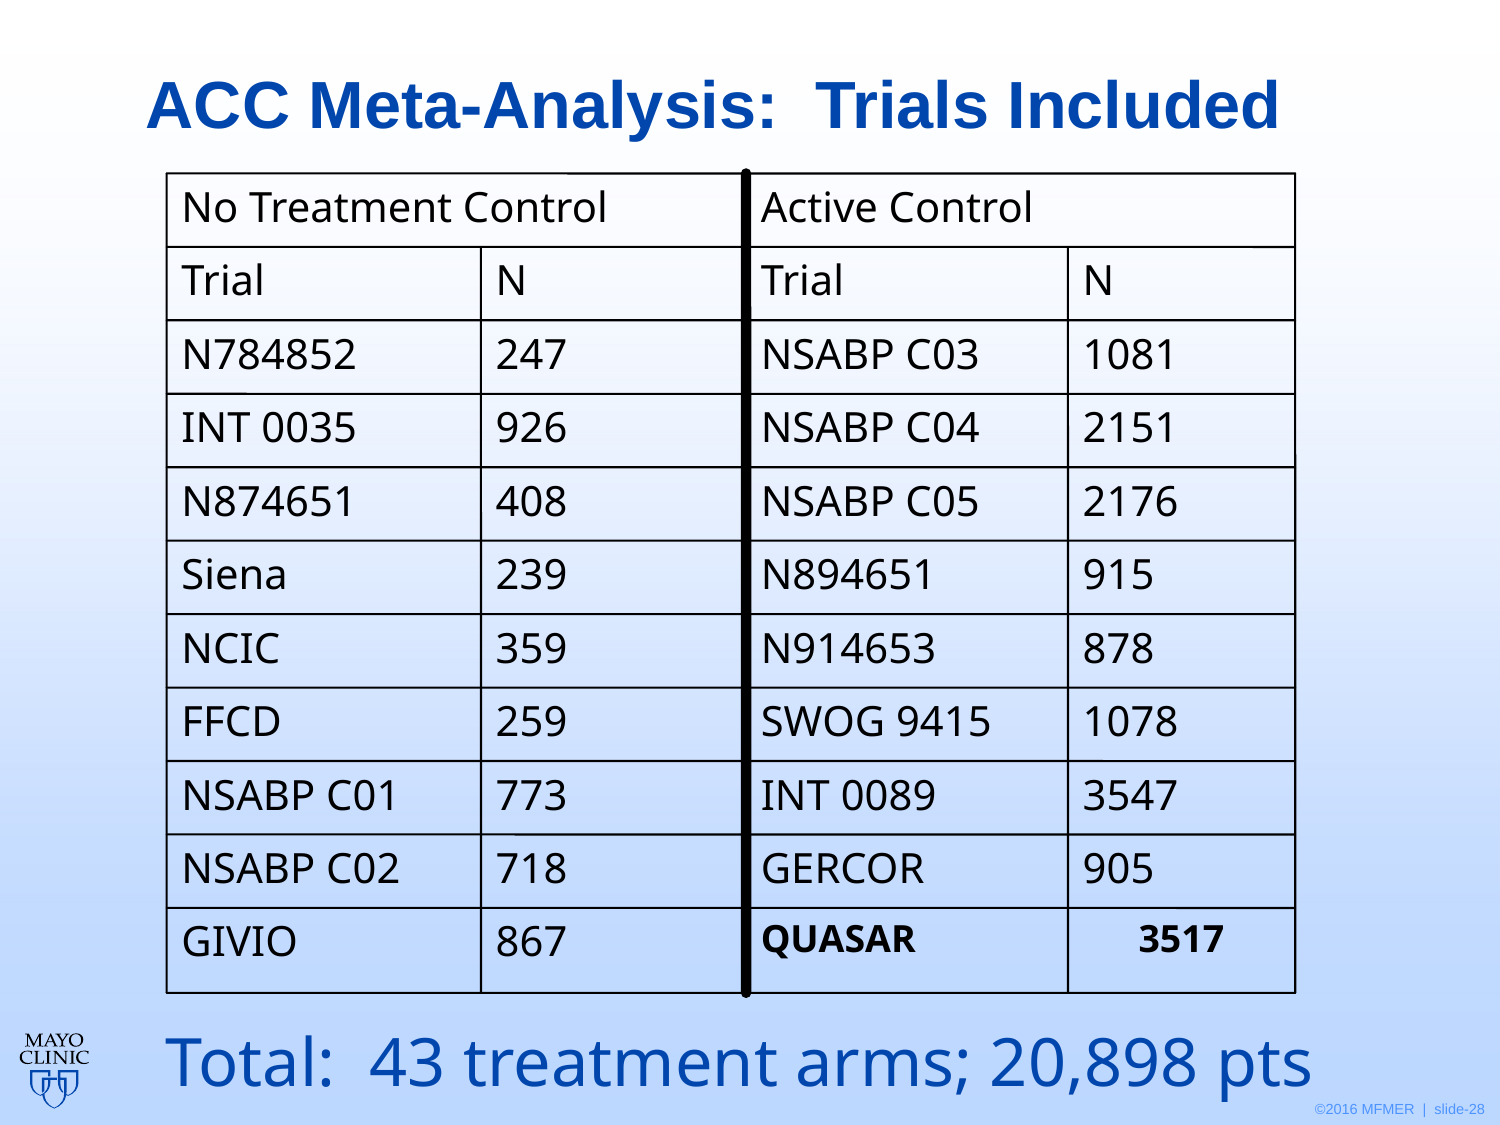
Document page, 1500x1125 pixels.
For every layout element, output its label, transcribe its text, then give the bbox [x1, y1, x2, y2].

text_box Total: 43 treatment arms; 20,898 pts [43, 1012, 1444, 1108]
title ACC Meta-Analysis: Trials Included [145, 0, 1421, 151]
picture [0, 0, 1500, 1125]
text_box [166, 173, 1296, 994]
